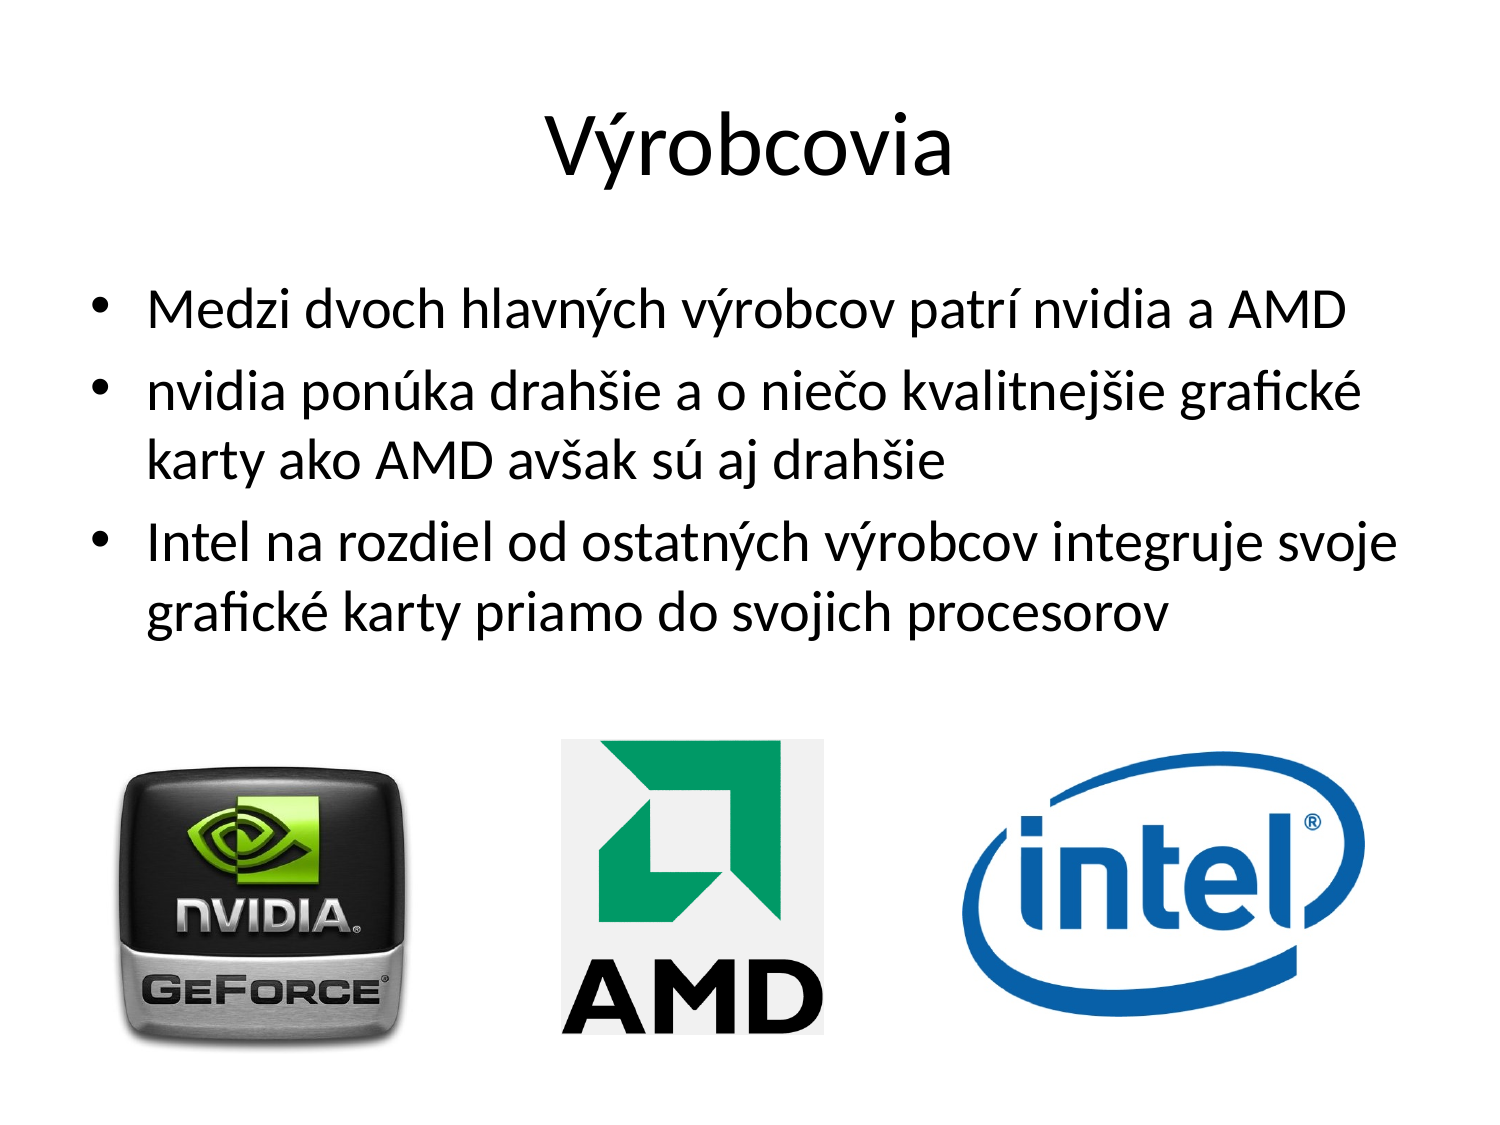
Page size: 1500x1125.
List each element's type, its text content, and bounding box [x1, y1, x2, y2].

list Medzi dvoch hlavných výrobcov patrí nvidia a AMD nvidia ponúka drahšie a o niečo kvalitnejšie grafické karty ako AMD avšak sú aj drahšie Intel na rozdiel od ostatných výrobcov integruje svoje grafické karty priamo do svojich procesorov [75, 262, 1425, 1005]
picture [560, 739, 824, 1036]
title Výrobcovia [75, 45, 1425, 233]
picture [100, 751, 418, 1054]
picture [962, 751, 1365, 1017]
